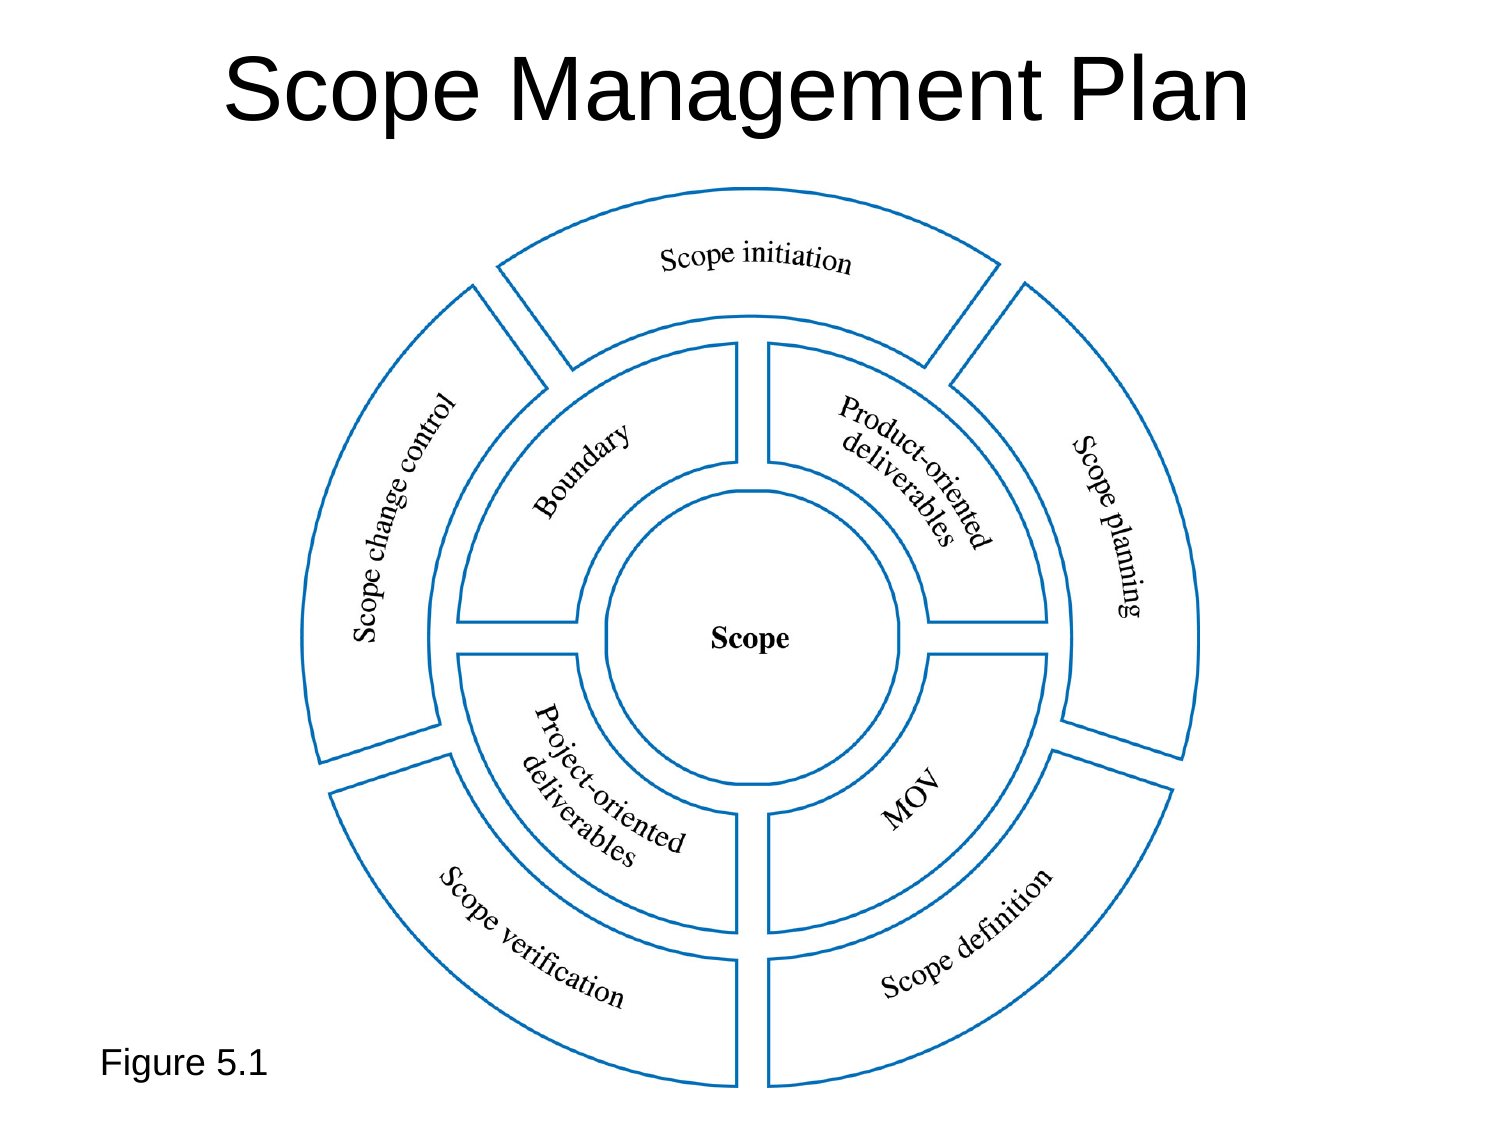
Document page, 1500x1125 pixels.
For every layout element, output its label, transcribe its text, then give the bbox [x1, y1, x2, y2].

picture [299, 187, 1200, 1088]
text_box Figure 5.1 [85, 1030, 284, 1091]
title Scope Management Plan [62, 24, 1413, 143]
